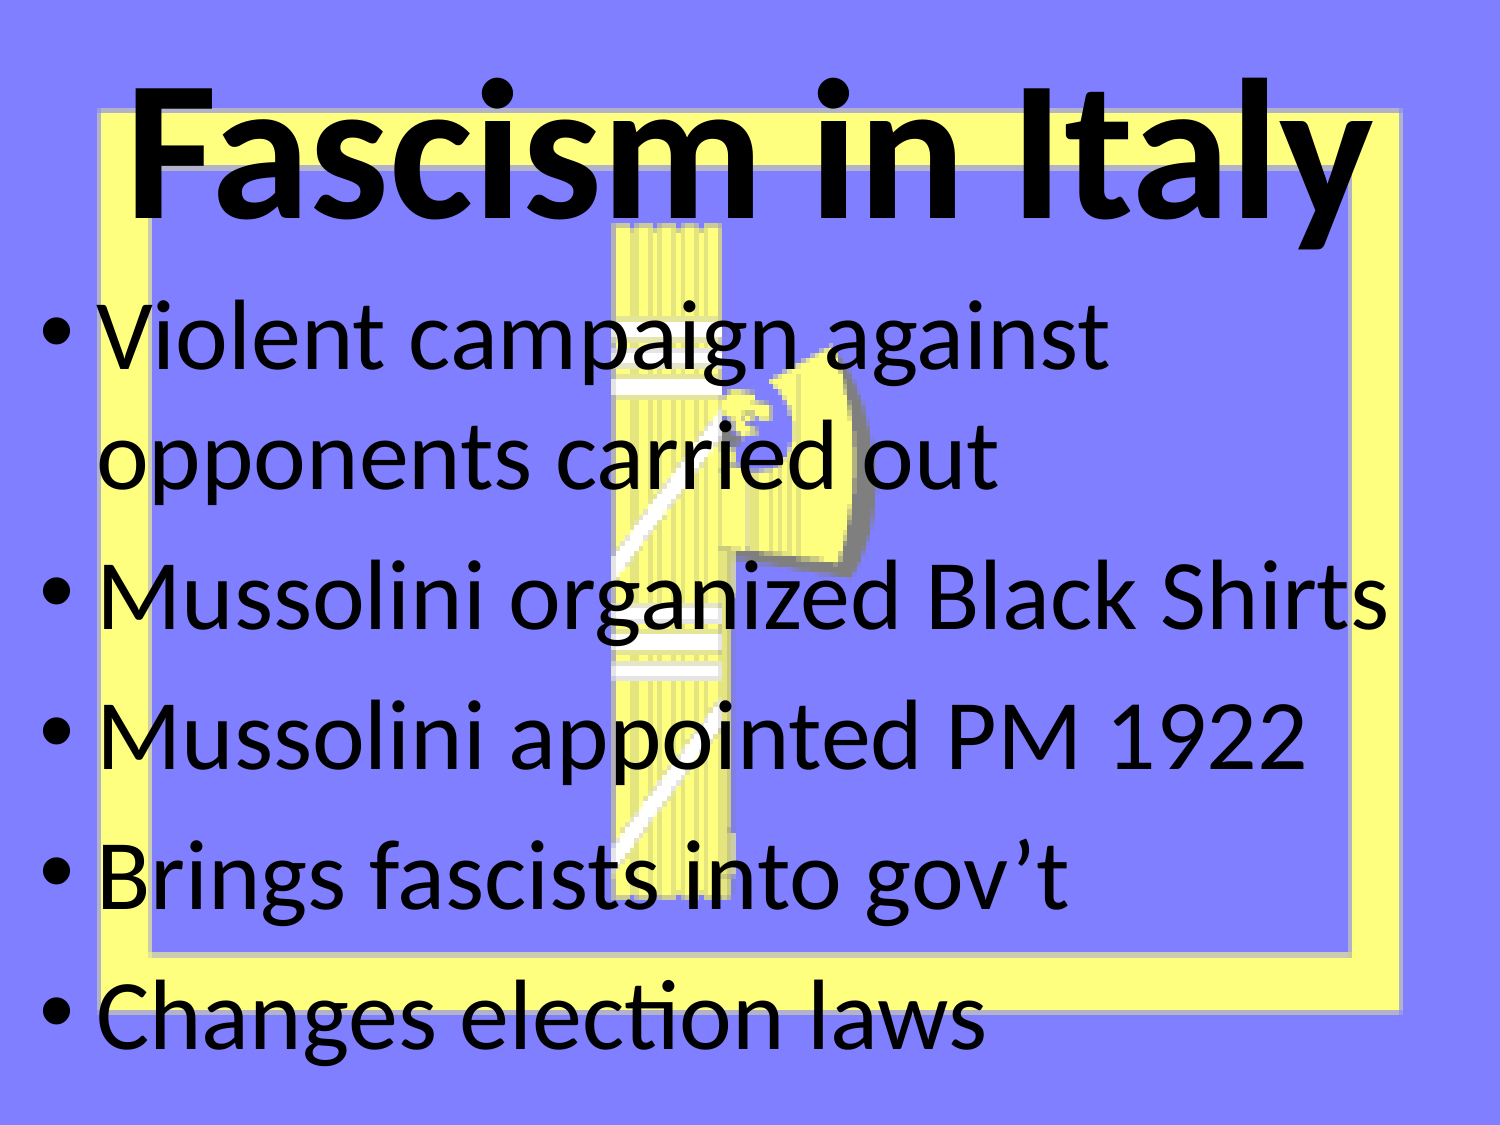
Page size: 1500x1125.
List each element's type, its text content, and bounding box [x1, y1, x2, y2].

list Violent campaign against opponents carried out Mussolini organized Black Shirts Mussolini appointed PM 1922 Brings fascists into gov’t Changes election laws [24, 262, 1475, 1075]
title Fascism in Italy [75, 45, 1425, 233]
